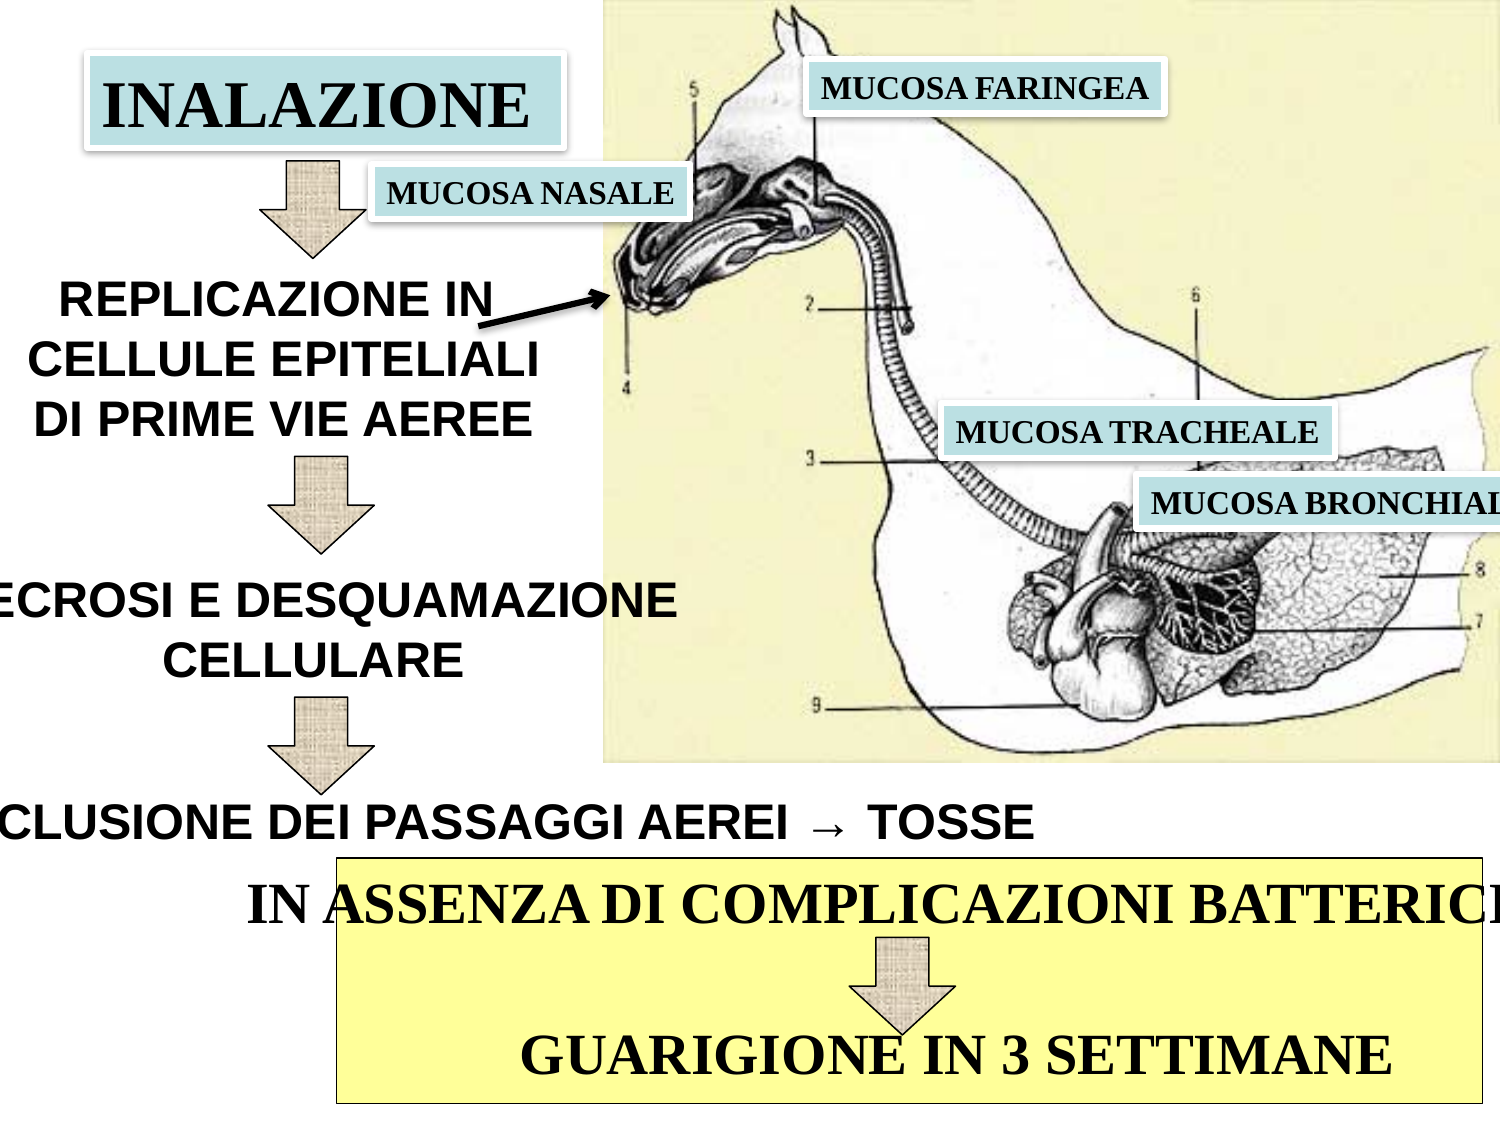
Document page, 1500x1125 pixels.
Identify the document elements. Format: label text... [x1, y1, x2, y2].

text_box Mucosa nasale [368, 161, 597, 222]
text_box [259, 160, 367, 259]
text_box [478, 295, 611, 327]
text_box Inalazione [84, 50, 567, 151]
text_box [336, 943, 1483, 1104]
text_box [267, 456, 375, 555]
picture [603, 0, 1500, 764]
text_box occlusione dei passaggi aerei → tosse [0, 781, 1052, 857]
text_box [267, 697, 375, 781]
text_box In assenza di complicazioni batteriche [231, 857, 1500, 943]
text_box necrosi e desquamazione cellulare [0, 559, 597, 695]
text_box replicazione in cellule Epiteliali di prime vie aeree [12, 258, 556, 454]
text_box Guarigione in 3 settimane [505, 1008, 1410, 1094]
text_box [849, 937, 956, 1036]
